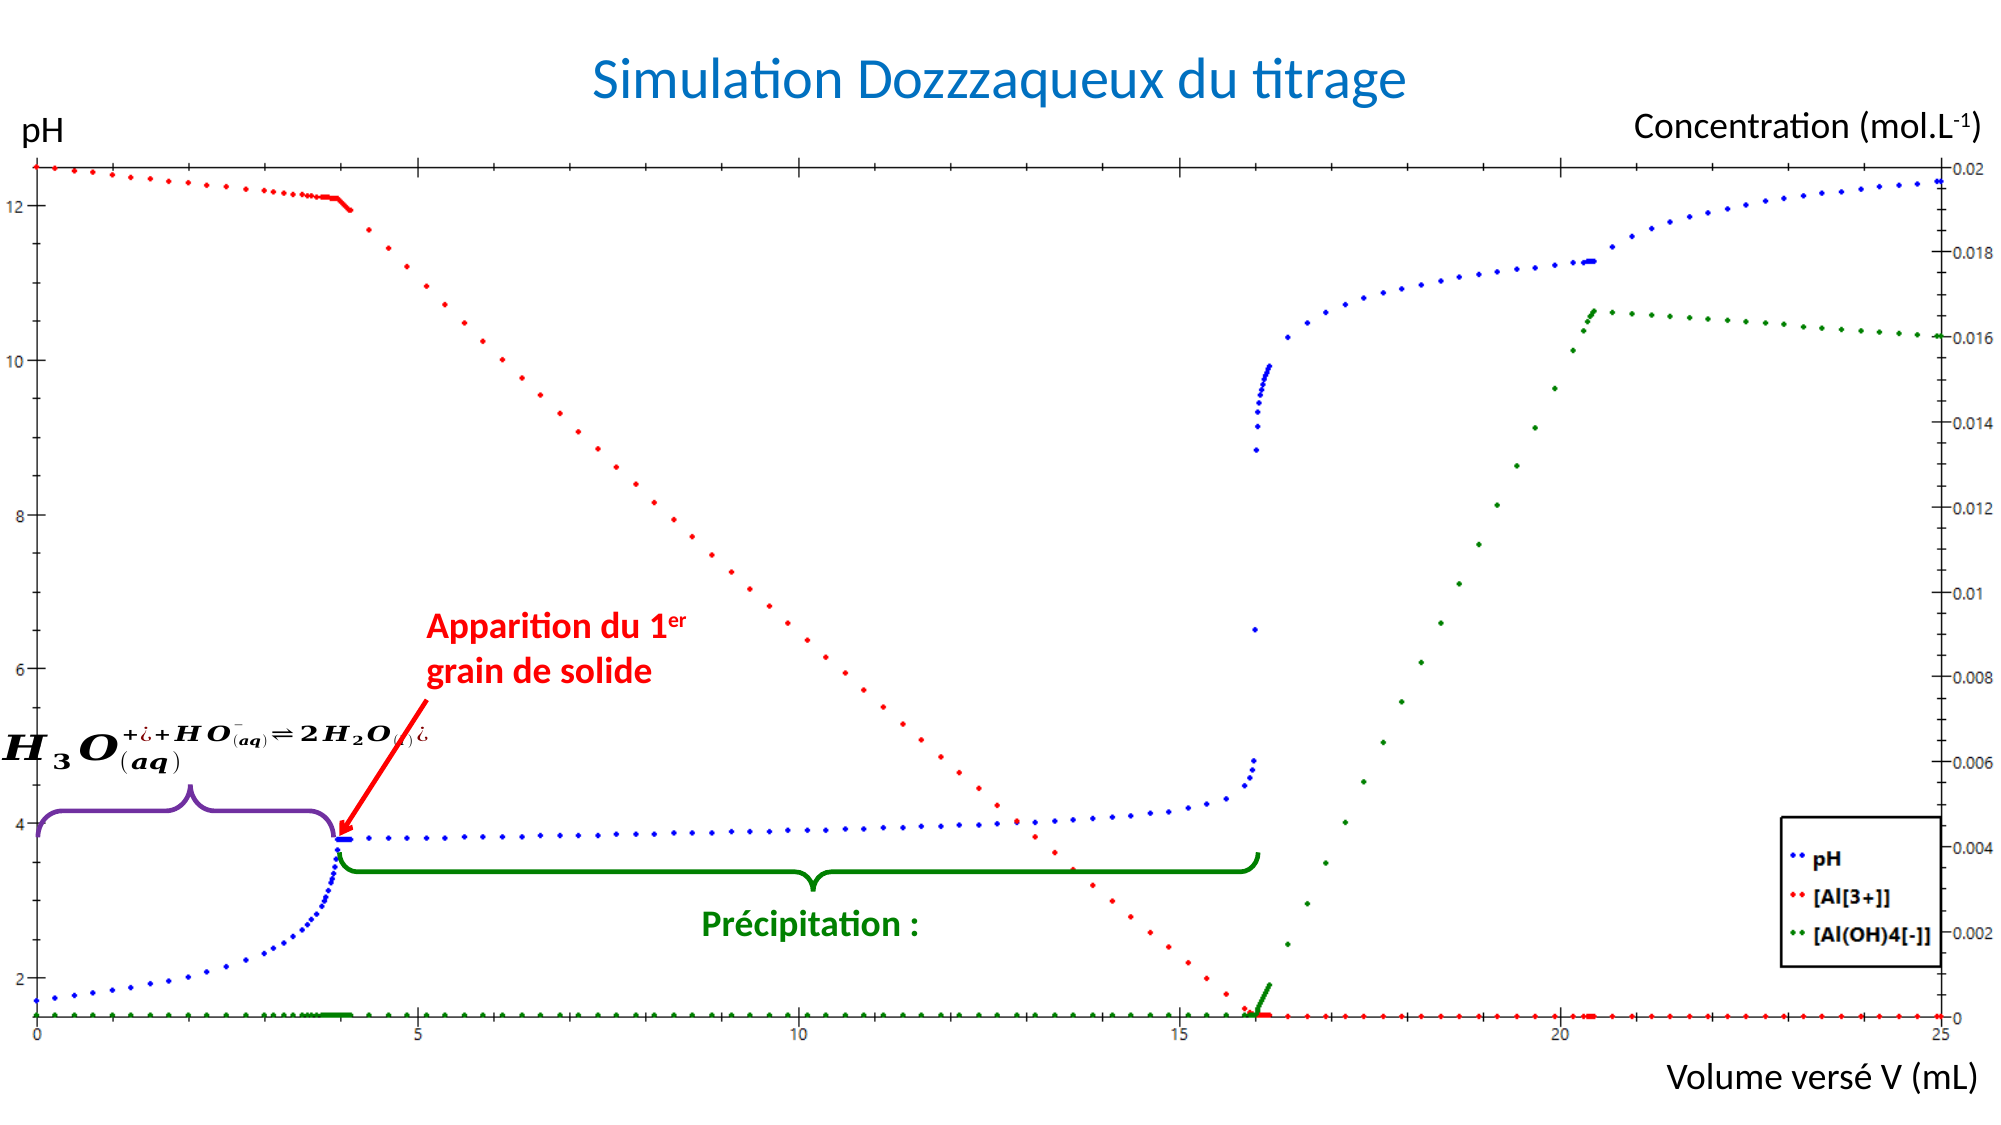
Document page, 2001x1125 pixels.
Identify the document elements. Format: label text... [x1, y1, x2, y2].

text_box Concentration (mol.L-1) [1619, 93, 2000, 154]
text_box pH [6, 97, 85, 154]
picture [0, 154, 1994, 1044]
text_box Volume versé V (mL) [1651, 1045, 1997, 1105]
title Simulation Dozzzaqueux du titrage [0, 15, 2000, 143]
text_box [339, 699, 427, 836]
